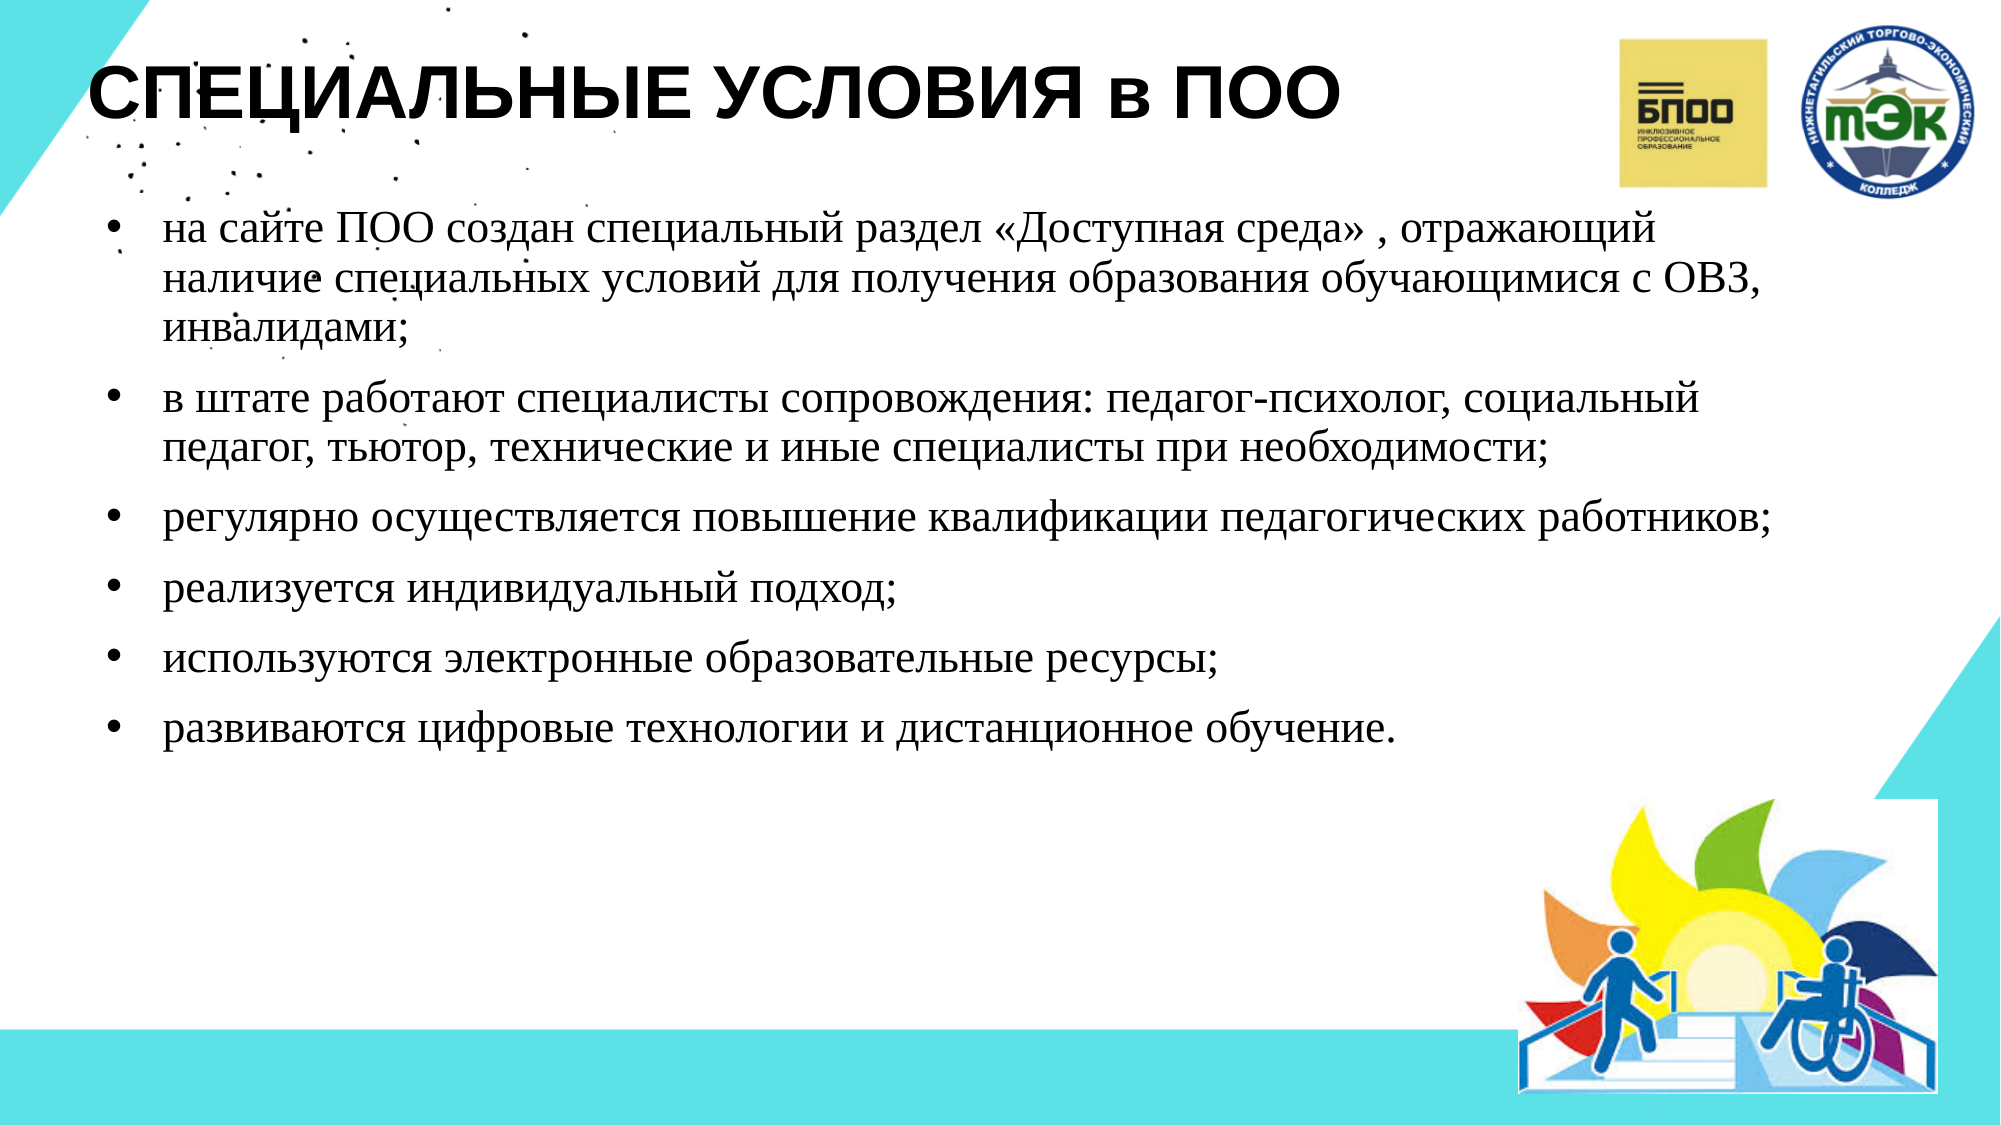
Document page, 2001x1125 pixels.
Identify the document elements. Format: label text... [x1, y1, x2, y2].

title СПЕЦИАЛЬНЫЕ УСЛОВИЯ в ПОО [72, 0, 1643, 178]
list на сайте ПОО создан специальный раздел «Доступная среда» , отражающий наличие специальных условий для получения образования обучающимися с ОВЗ, инвалидами; в штате работают специалисты сопровождения: педагог-психолог, социальный педагог, тьютор, технические и иные специалисты при необходимости; регулярно осуществляется повышение квалификации педагогических работников; реализуется индивидуальный подход; используются электронные образовательные ресурсы; развиваются цифровые технологии и дистанционное обучение. [72, 195, 1798, 1027]
picture [0, 0, 2001, 1125]
